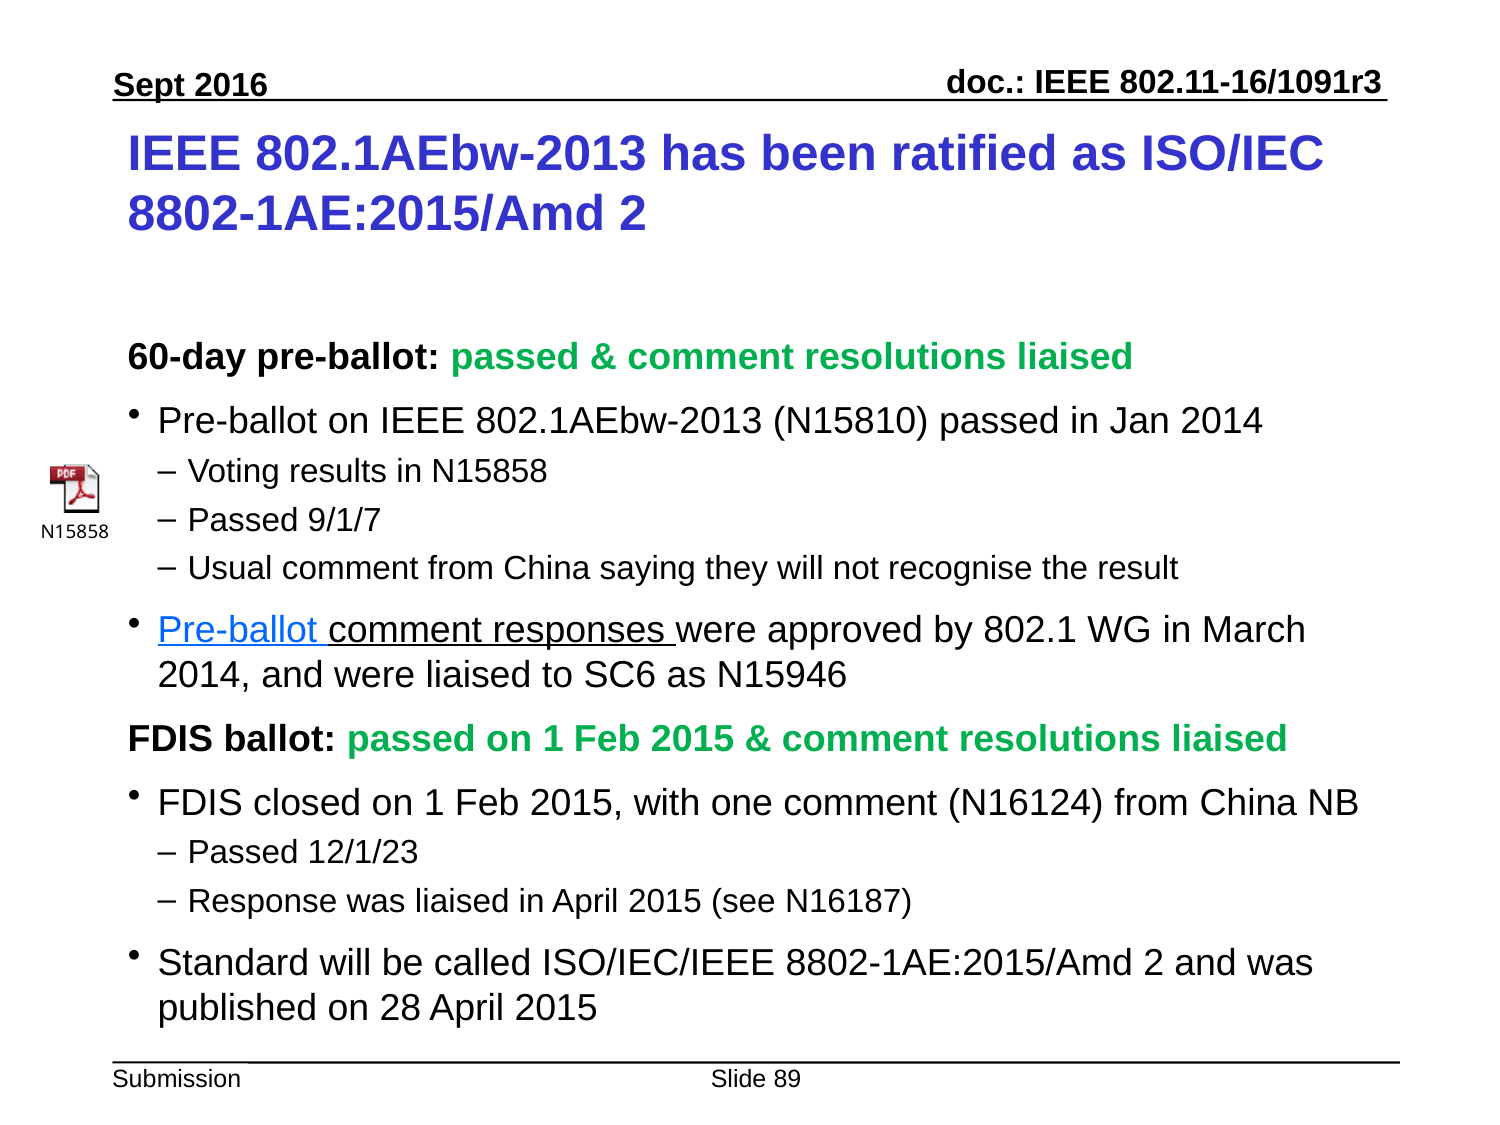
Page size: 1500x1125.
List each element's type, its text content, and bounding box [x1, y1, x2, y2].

title IEEE 802.1AEbw-2013 has been ratified as ISO/IEC 8802-1AE:2015/Amd 2 [112, 112, 1388, 288]
list 60-day pre-ballot: passed & comment resolutions liaised Pre-ballot on IEEE 802.1AEbw-2013 (N15810) passed in Jan 2014 Voting results in N15858 Passed 9/1/7 Usual comment from China saying they will not recognise the result Pre-ballot comment responses were approved by 802.1 WG in March 2014, and were liaised to SC6 as N15946 FDIS ballot: passed on 1 Feb 2015 & comment resolutions liaised FDIS closed on 1 Feb 2015, with one comment (N16124) from China NB Passed 12/1/23 Response was liaised in April 2015 (see N16187) Standard will be called ISO/IEC/IEEE 8802-1AE:2015/Amd 2 and was published on 28 April 2015 [112, 324, 1388, 1000]
slide_number Slide 89 [709, 1061, 803, 1093]
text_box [0, 462, 151, 590]
